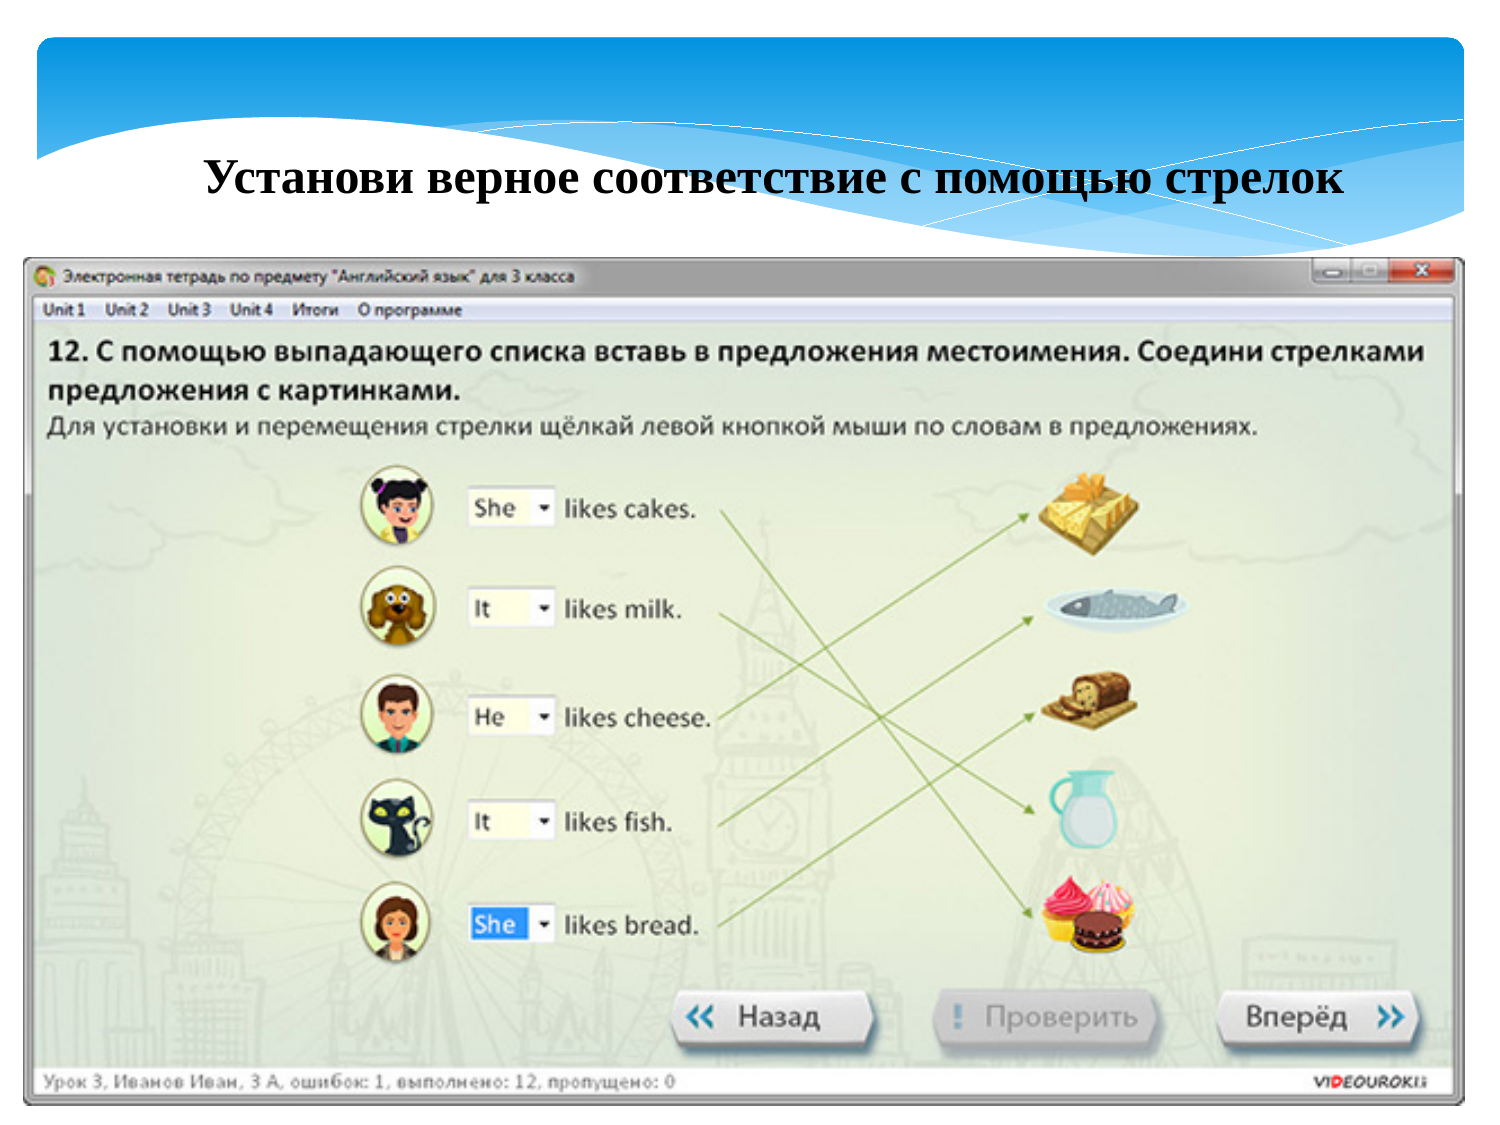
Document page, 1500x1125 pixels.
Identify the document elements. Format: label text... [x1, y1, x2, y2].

picture [23, 257, 1466, 1106]
text_box Установи верное соответствие с помощью стрелок [159, 135, 1388, 211]
